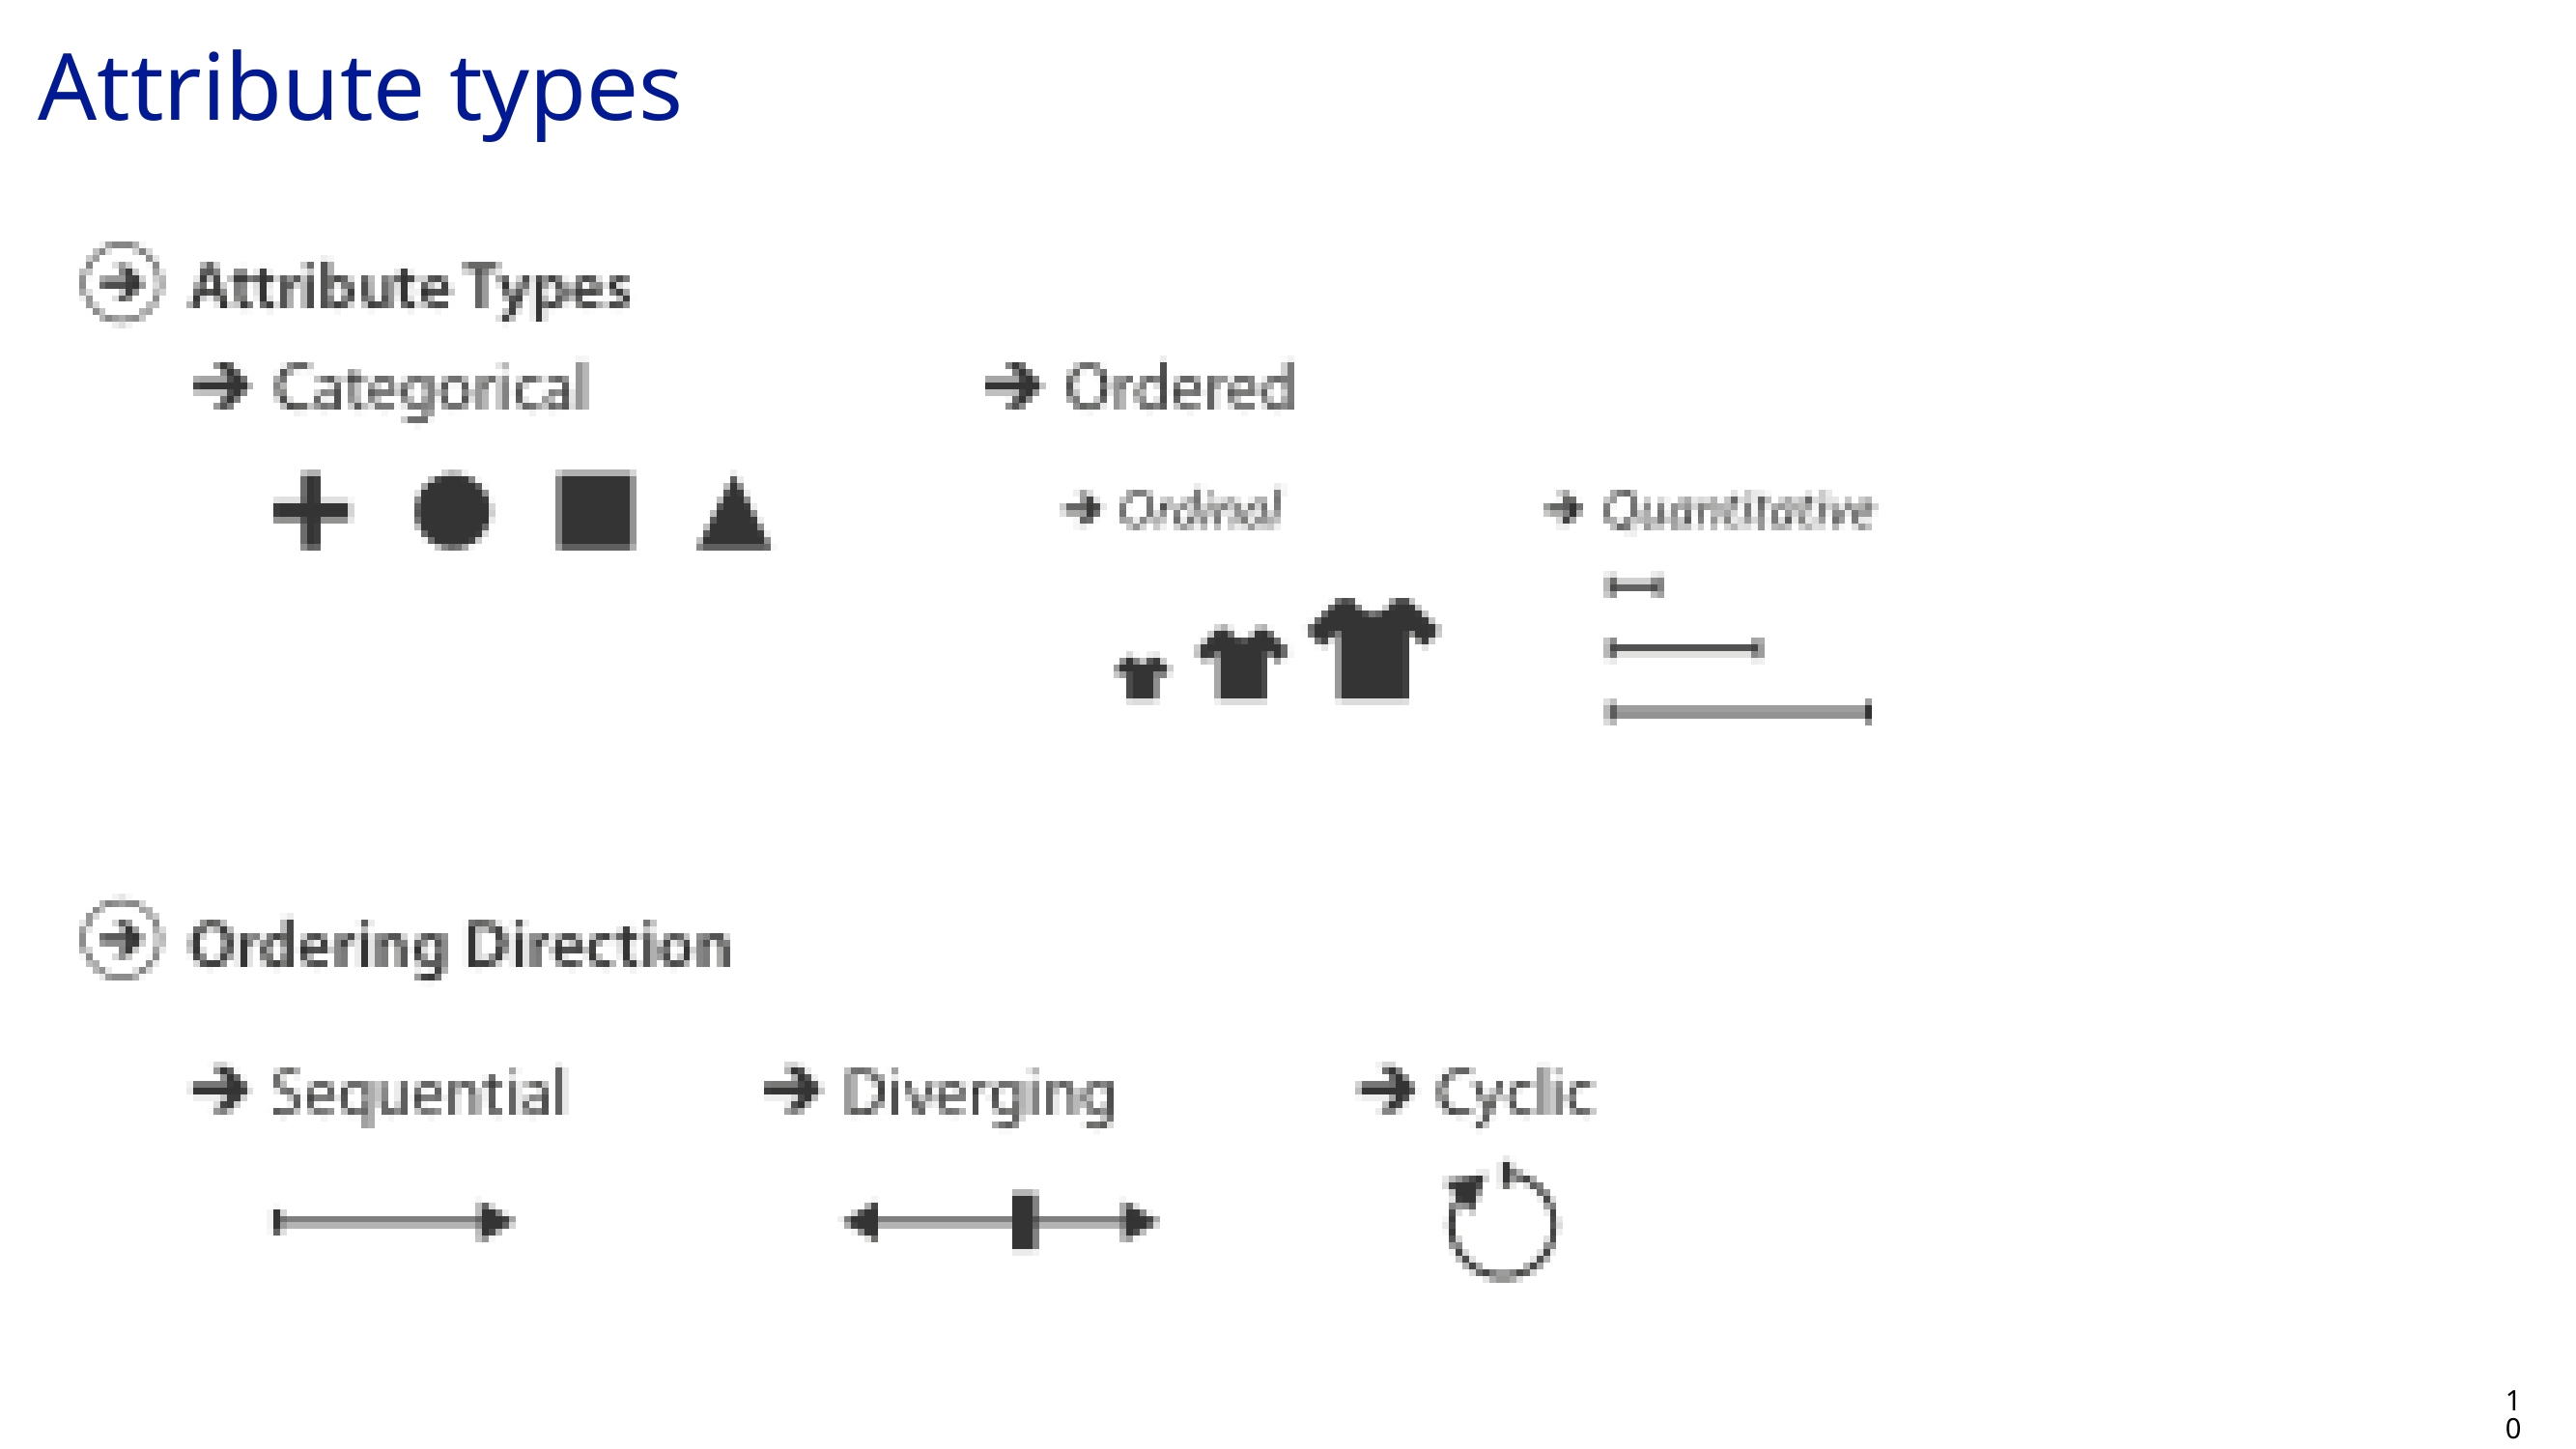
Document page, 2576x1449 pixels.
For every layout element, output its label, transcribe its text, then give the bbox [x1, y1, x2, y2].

picture [29, 216, 2094, 1349]
slide_number 10 [2499, 1376, 2542, 1422]
title Attribute types [31, 0, 2544, 168]
